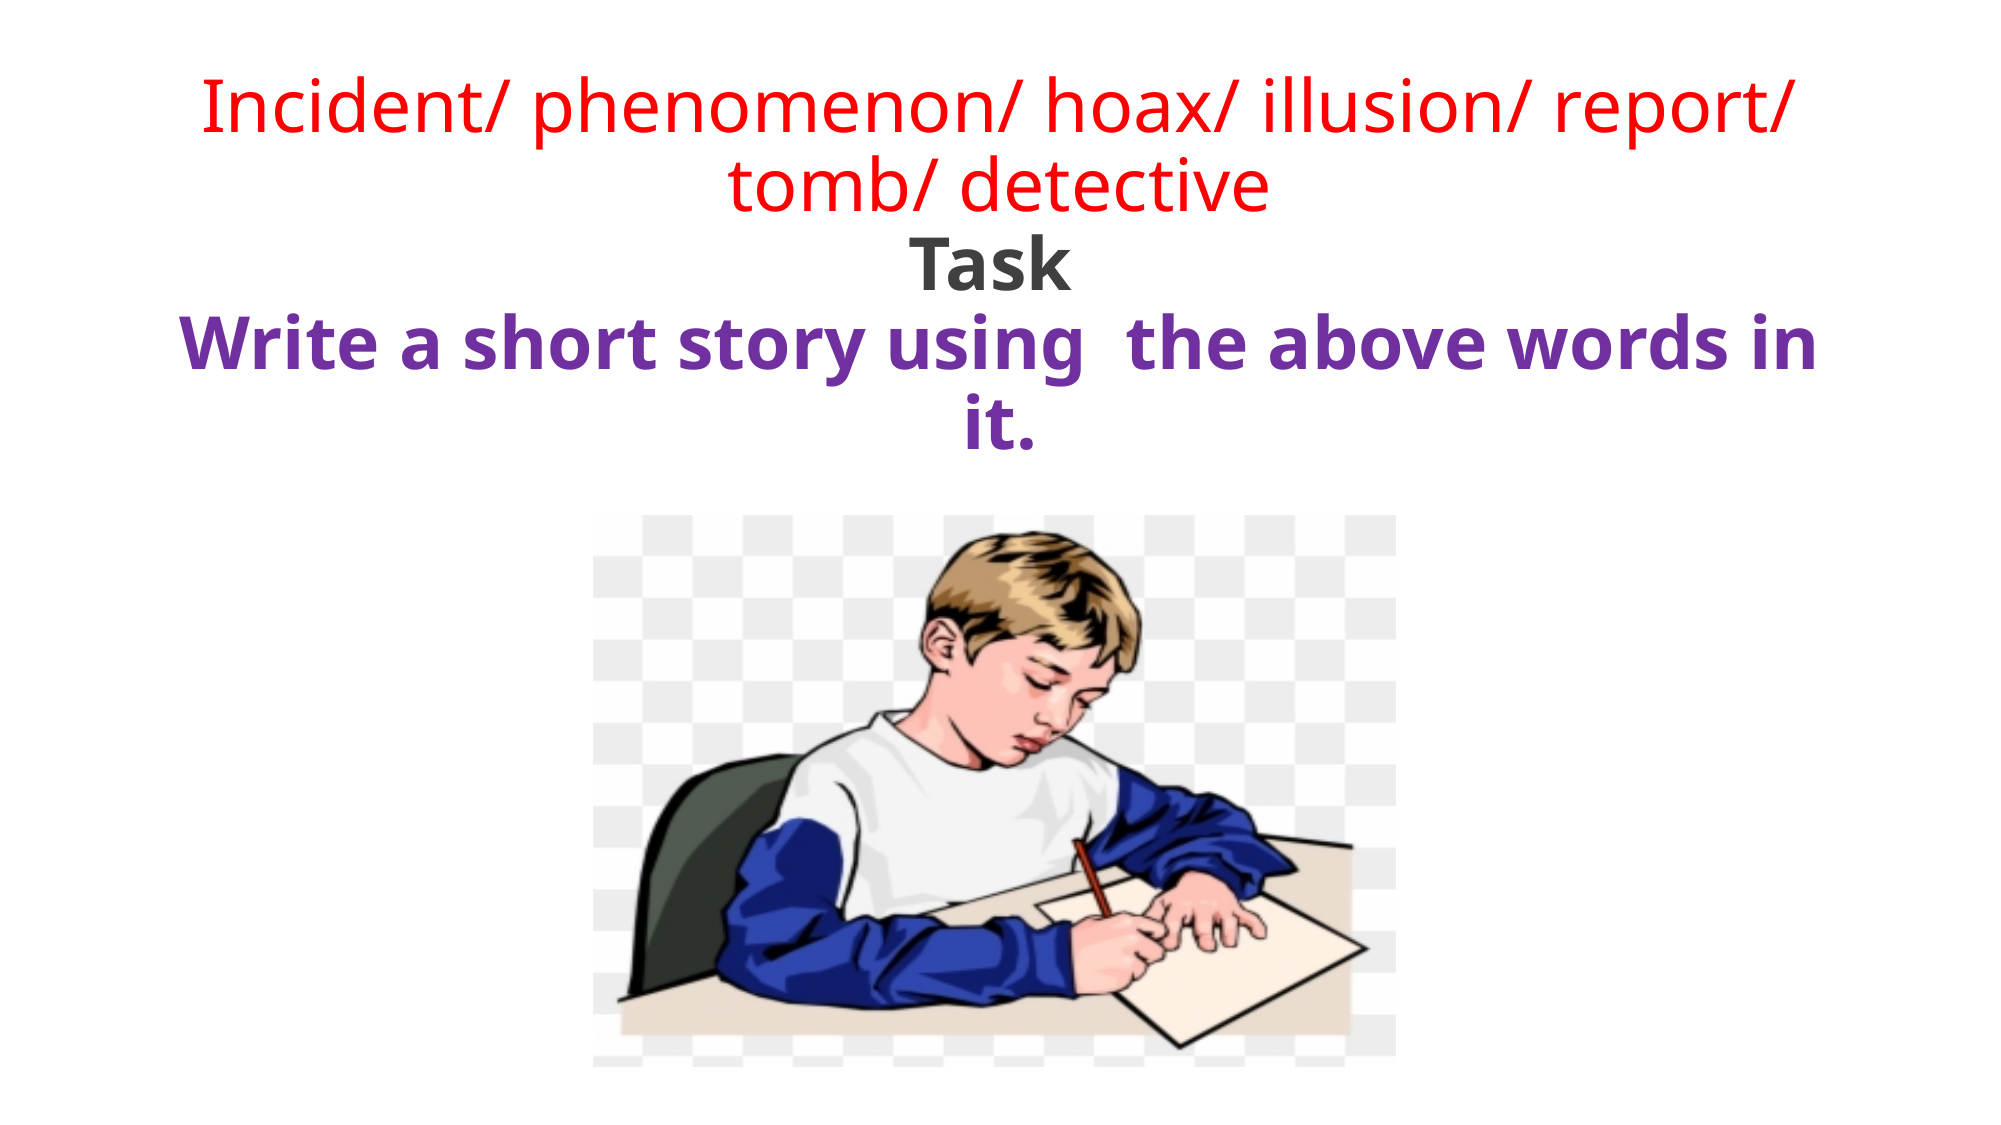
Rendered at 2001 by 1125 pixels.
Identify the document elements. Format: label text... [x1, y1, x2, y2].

picture [593, 515, 1396, 1067]
title Incident/ phenomenon/ hoax/ illusion/ report/ tomb/ detective Task Write a short story using the above words in it. [137, 59, 1863, 563]
